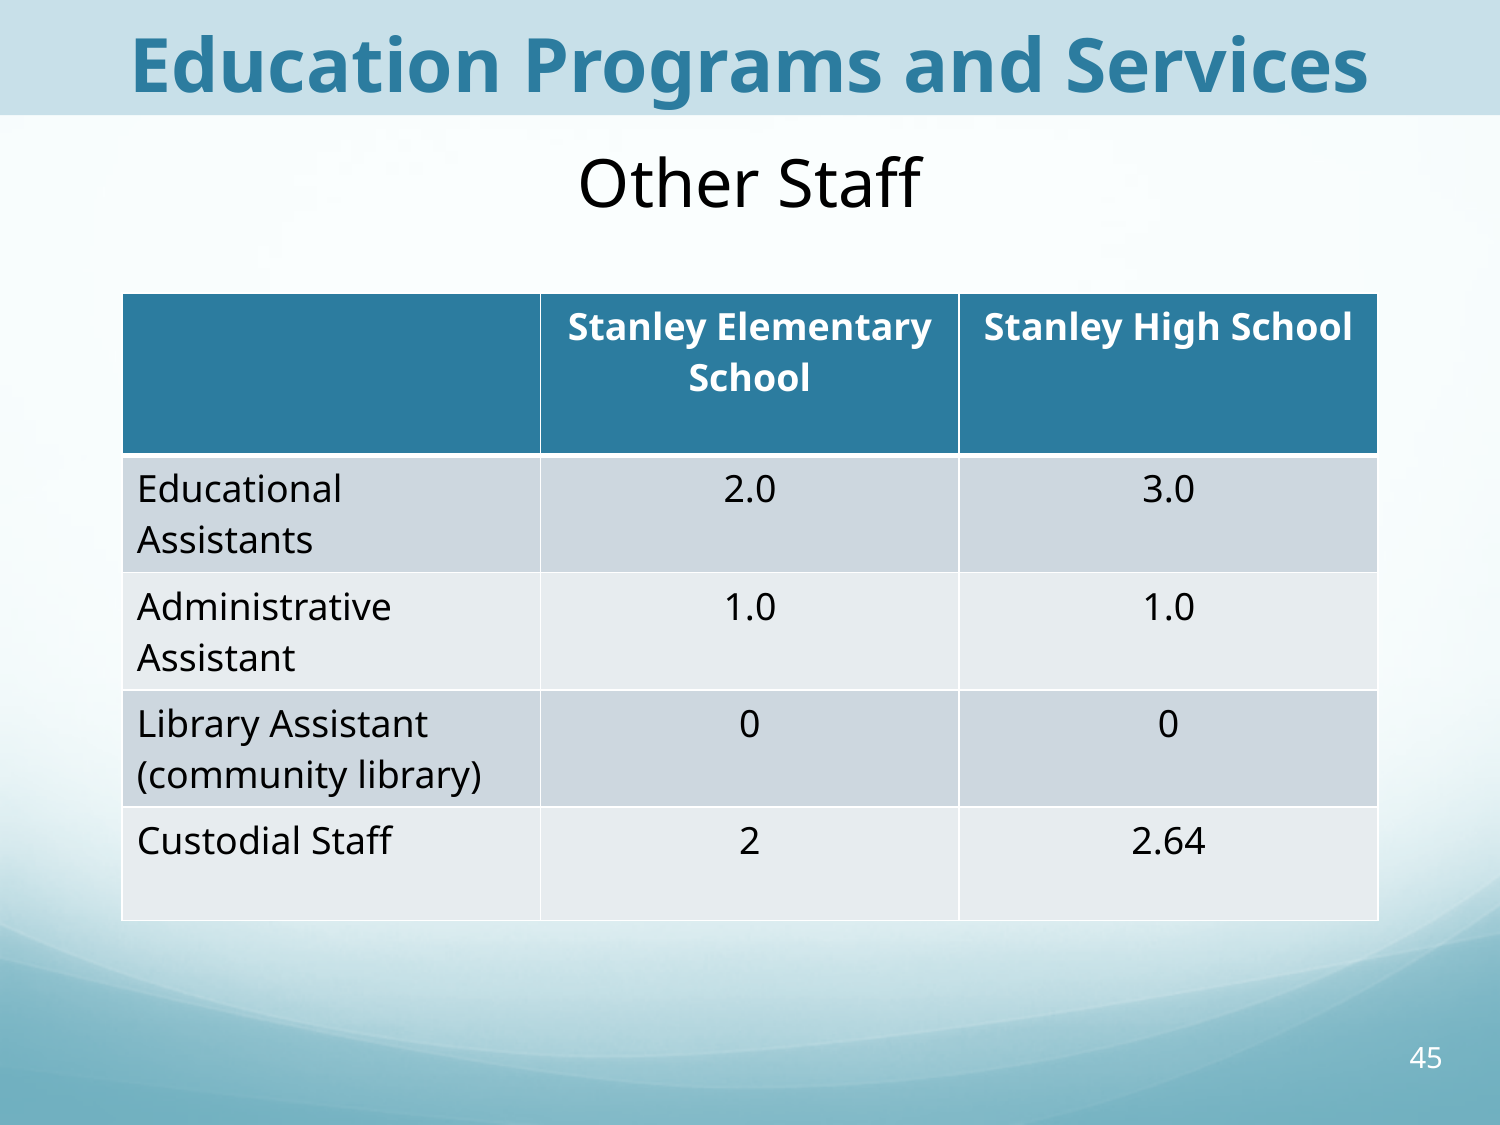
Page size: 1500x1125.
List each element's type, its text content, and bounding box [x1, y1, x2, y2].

table_cell Administrative Assistant [123, 573, 540, 689]
table_cell 2.64 [960, 808, 1377, 920]
table_cell 1.0 [960, 573, 1377, 689]
table_cell 2 [541, 808, 958, 920]
table_header Stanley Elementary School [541, 294, 958, 453]
table_cell Educational Assistants [123, 458, 540, 572]
table_header [123, 294, 540, 453]
table_header Stanley High School [960, 294, 1377, 453]
table_cell Library Assistant (community library) [123, 691, 540, 806]
table_cell 3.0 [960, 458, 1377, 572]
text_box Other Staff [525, 133, 974, 229]
table_cell 0 [960, 691, 1377, 806]
table_cell 2.0 [541, 458, 958, 572]
table_cell Custodial Staff [123, 808, 540, 920]
table_cell 1.0 [541, 573, 958, 689]
text_box Education Programs and Services [0, 0, 1500, 116]
slide_number 45 [1295, 1029, 1459, 1090]
table_cell 0 [541, 691, 958, 806]
